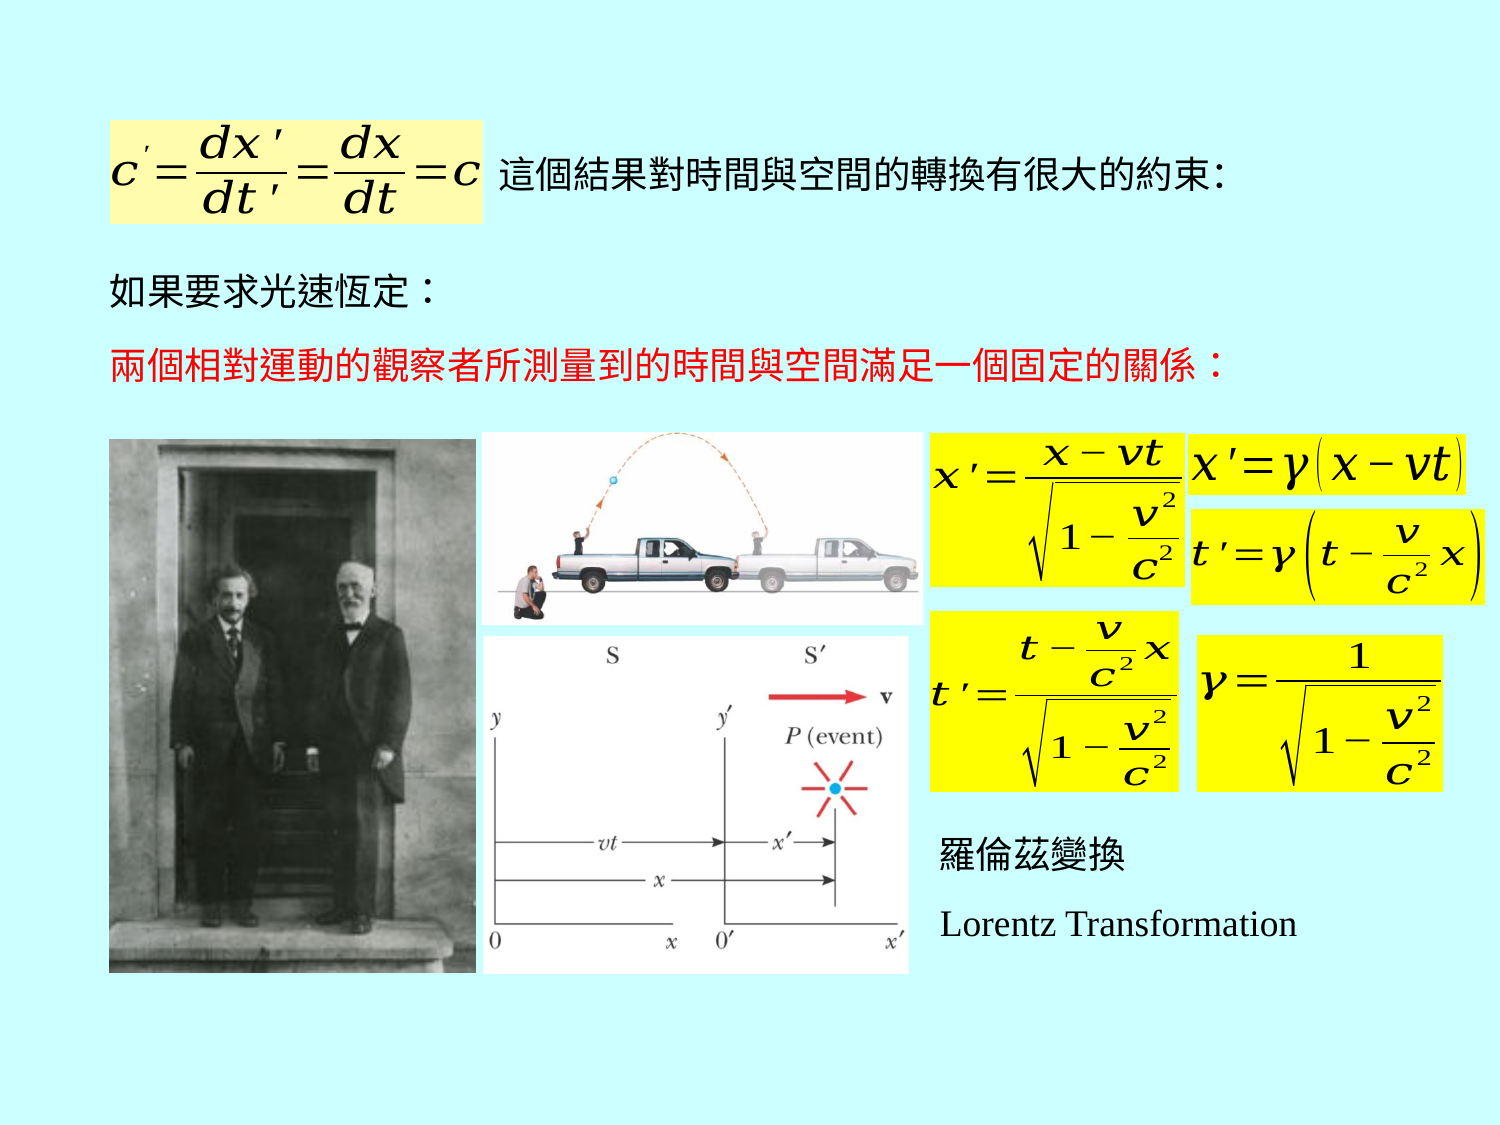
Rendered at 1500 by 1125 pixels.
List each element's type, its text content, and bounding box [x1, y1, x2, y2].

text_box 兩個相對運動的觀察者所測量到的時間與空間滿足一個固定的關係： [94, 334, 1268, 395]
picture [483, 635, 909, 974]
text_box 如果要求光速恆定： [94, 260, 664, 320]
text_box Lorentz Transformation [925, 891, 1313, 951]
picture [109, 439, 476, 973]
text_box 羅倫茲變換 [923, 823, 1302, 884]
picture [481, 432, 924, 625]
text_box 這個結果對時間與空間的轉換有很大的約束： [483, 144, 1270, 204]
